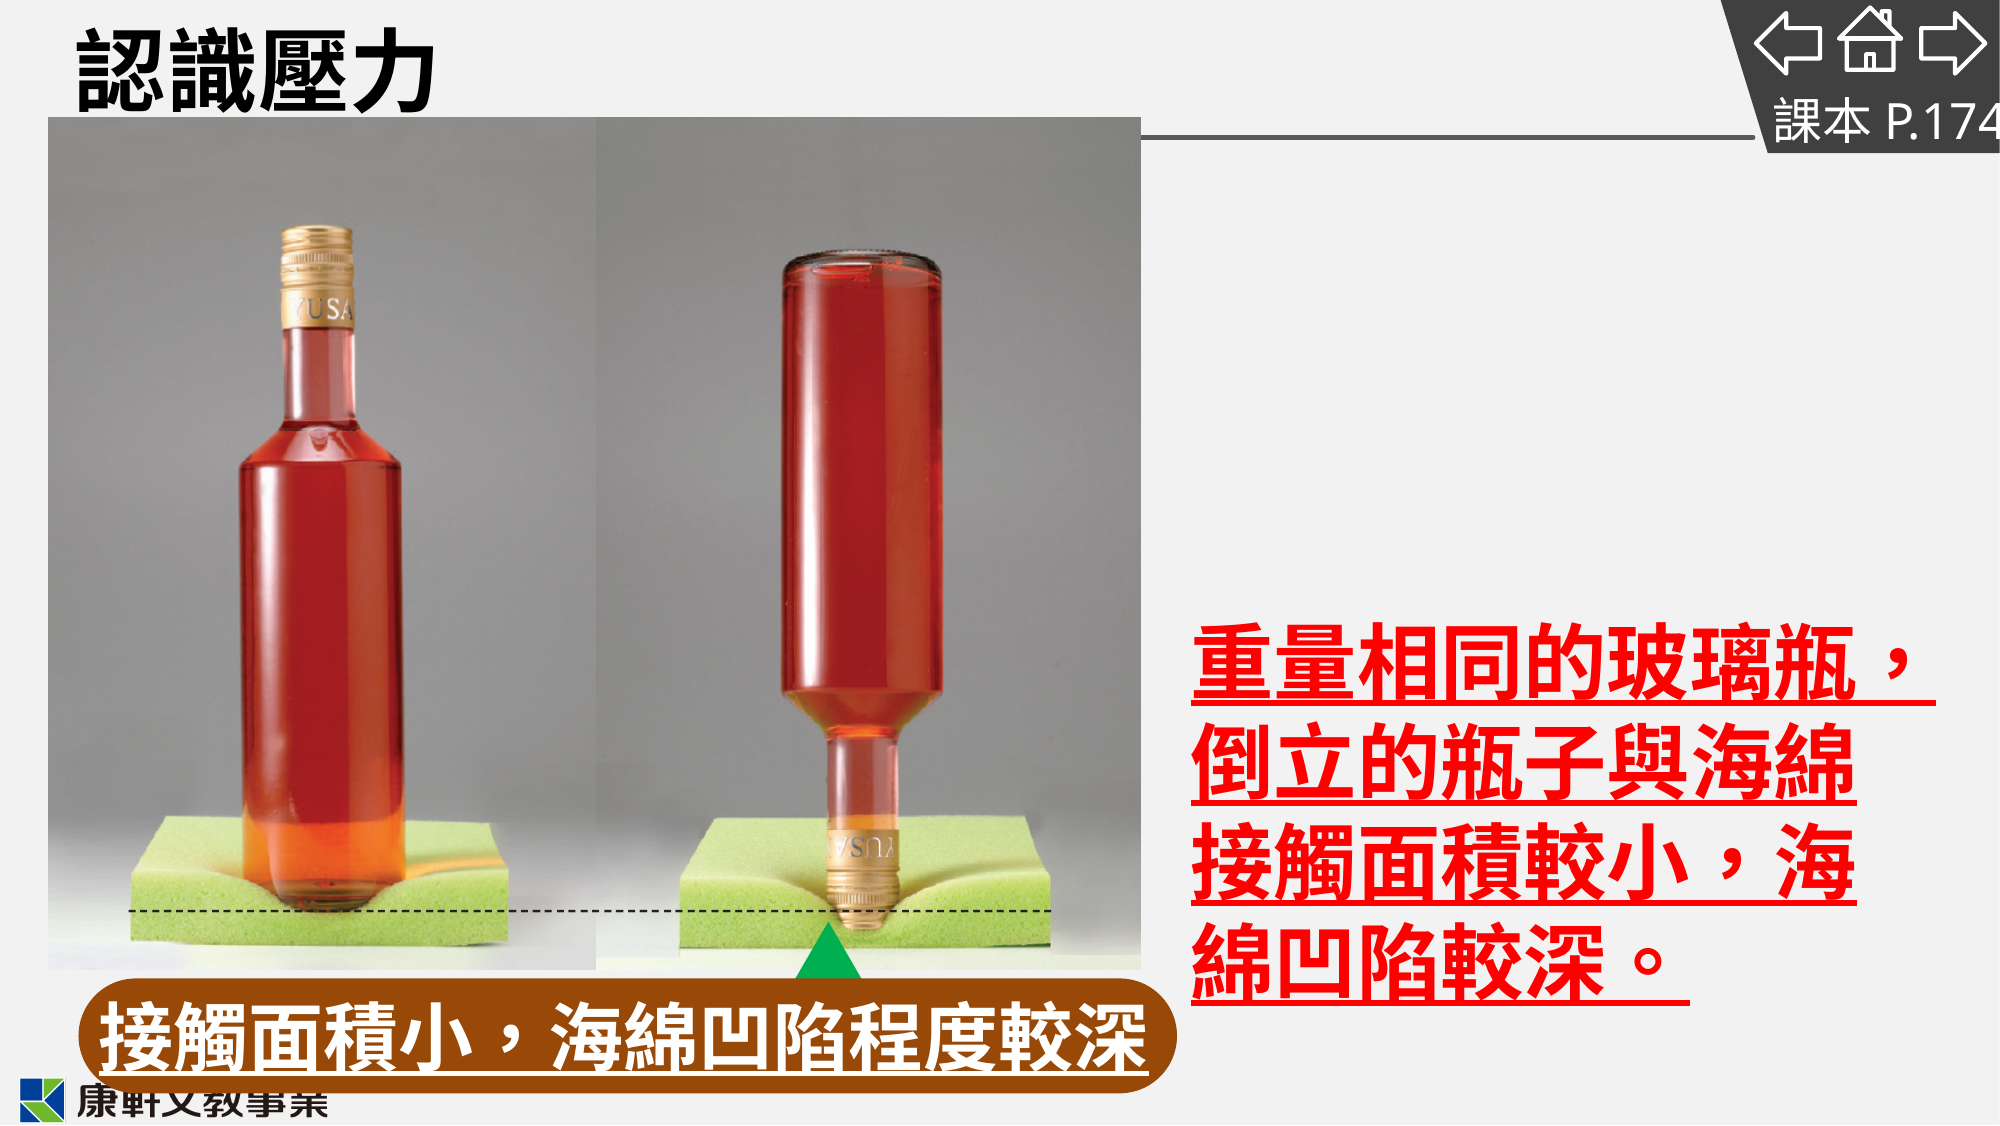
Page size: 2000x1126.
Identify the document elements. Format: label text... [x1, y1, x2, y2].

list 重量相同的玻璃瓶，倒立的瓶子與海綿接觸面積較小，海綿凹陷較深。 [1171, 610, 1937, 977]
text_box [78, 921, 1201, 1095]
picture [0, 1070, 351, 1126]
picture [47, 116, 1142, 971]
title 認識壓力 [54, 0, 1685, 138]
list 課本P.174 [1757, 81, 2000, 153]
